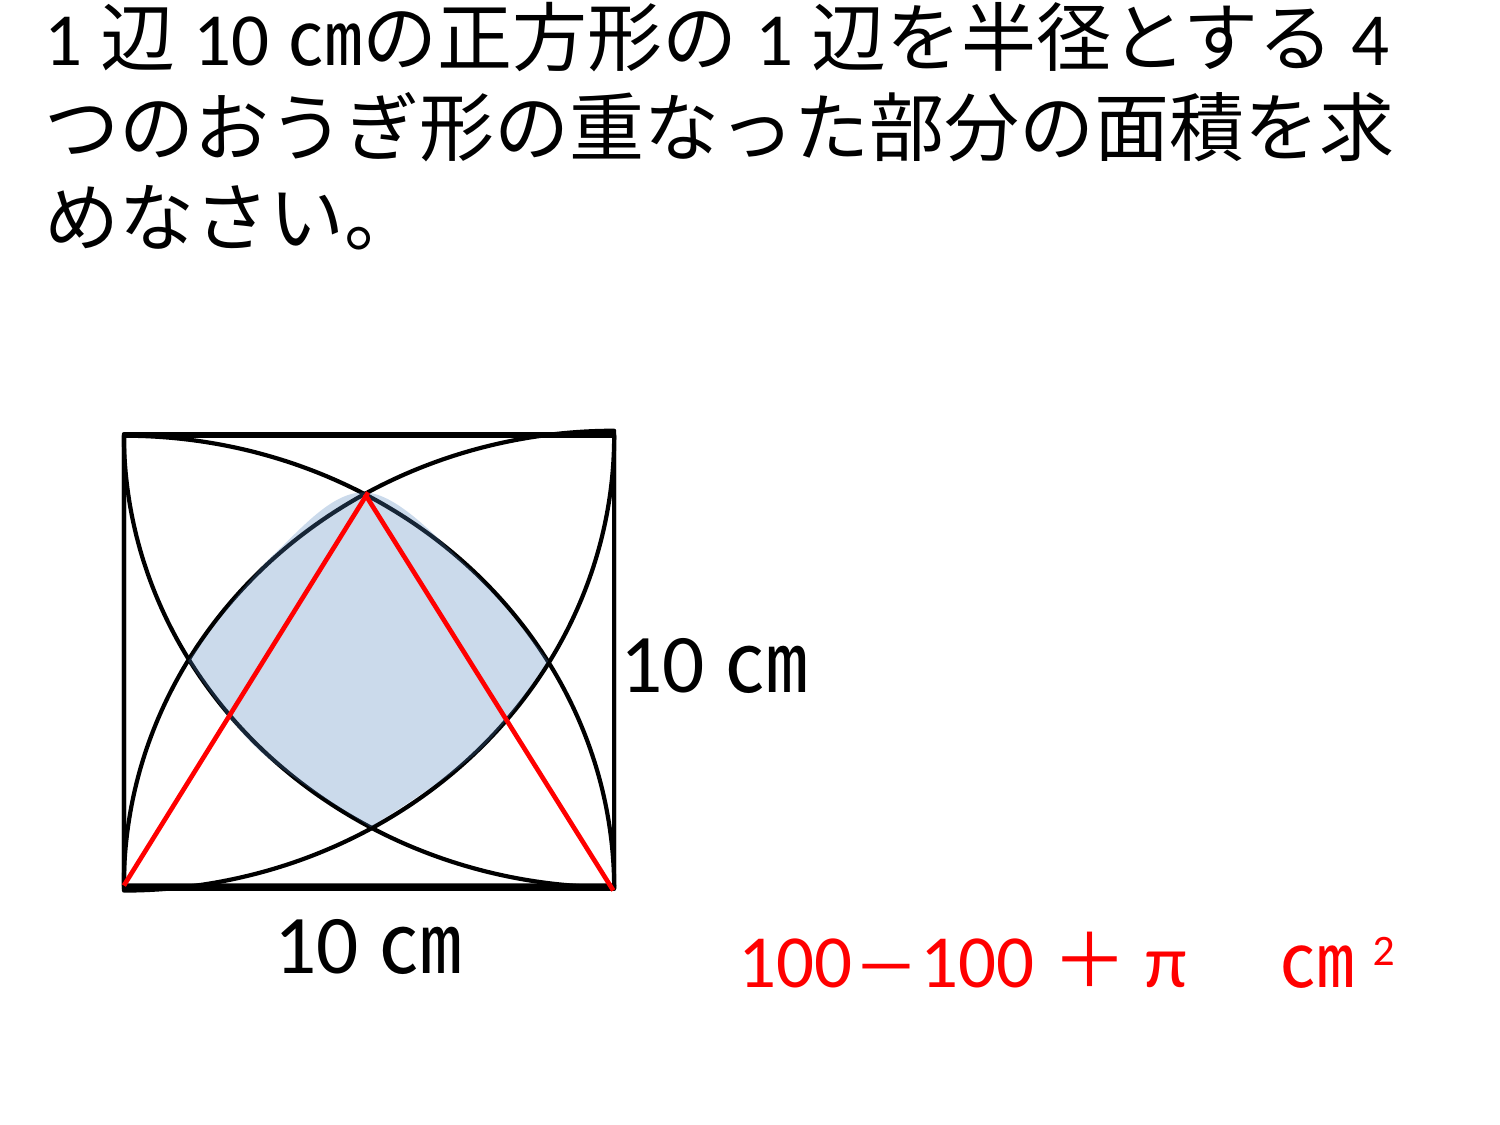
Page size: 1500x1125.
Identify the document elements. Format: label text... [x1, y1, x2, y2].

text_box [0, 0, 1105, 1125]
title 1辺10㎝の正方形の1辺を半径とする4つのおうぎ形の重なった部分の面積を求めなさい。 [1110, 30, 1459, 220]
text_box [123, 492, 367, 886]
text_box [369, 493, 614, 891]
